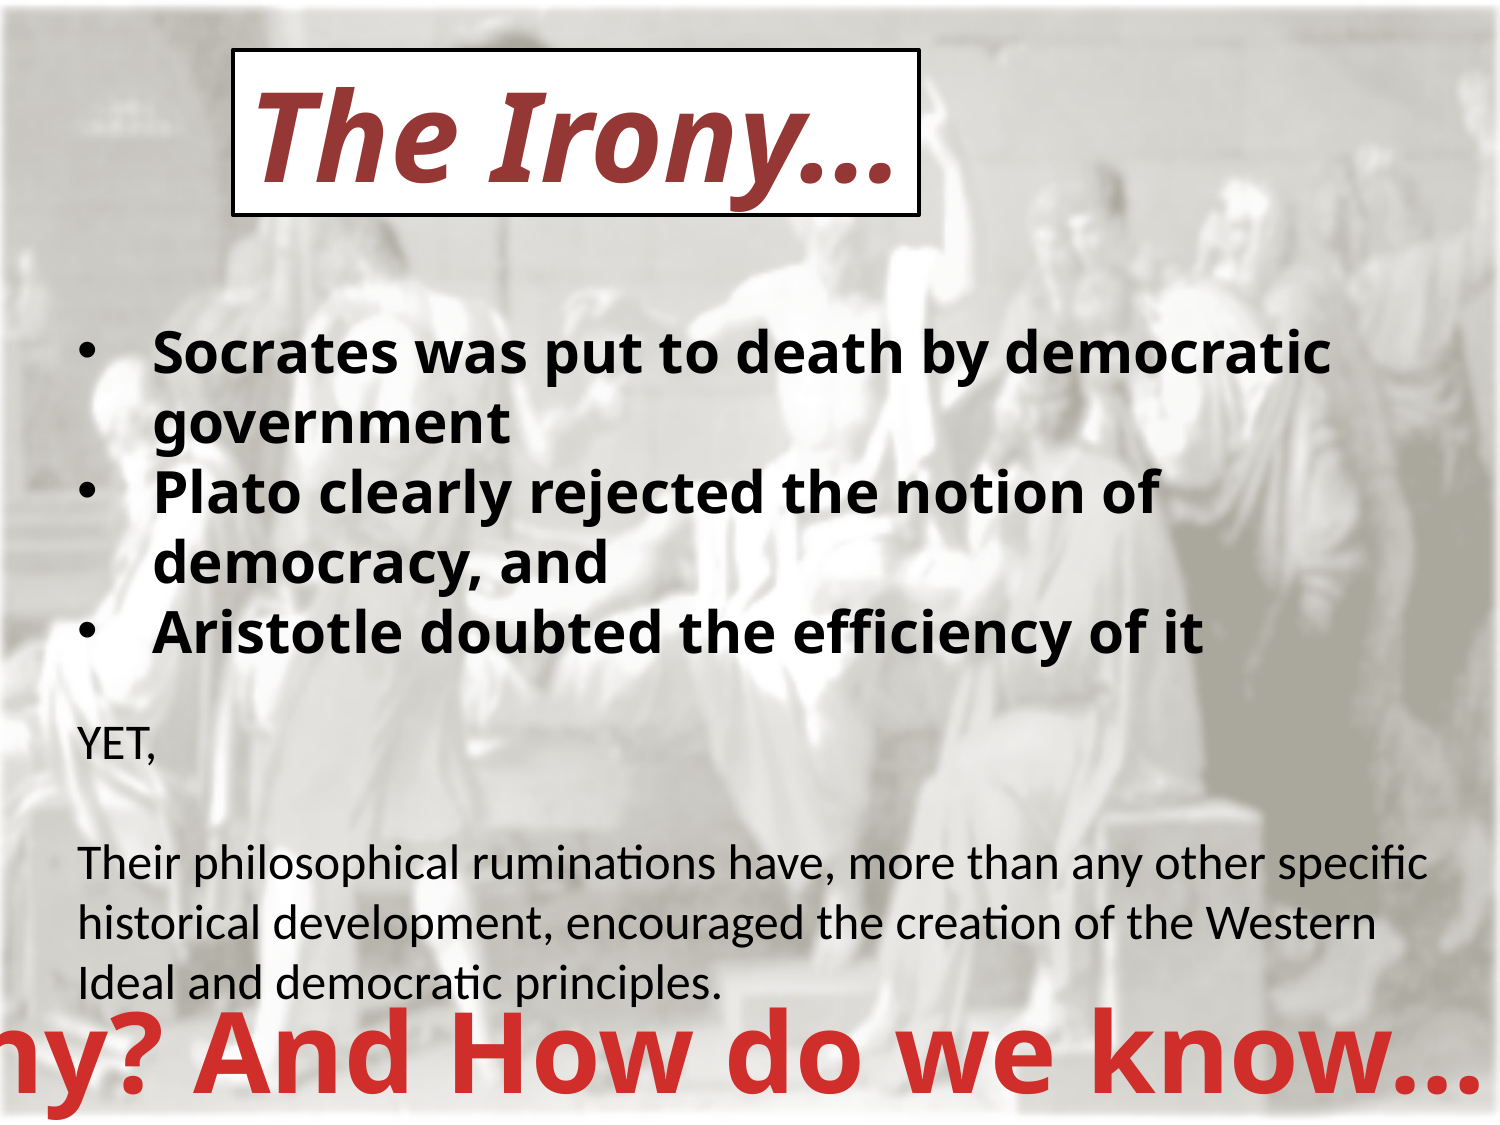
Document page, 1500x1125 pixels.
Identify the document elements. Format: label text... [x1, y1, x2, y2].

text_box Socrates was put to death by democratic government Plato clearly rejected the notion of democracy, and Aristotle doubted the efficiency of it YET, Their philosophical ruminations have, more than any other specific historical development, encouraged the creation of the Western Ideal and democratic principles. [62, 237, 1500, 973]
text_box The Irony… [231, 48, 921, 217]
text_box Why? And How do we know… [0, 973, 1500, 1124]
